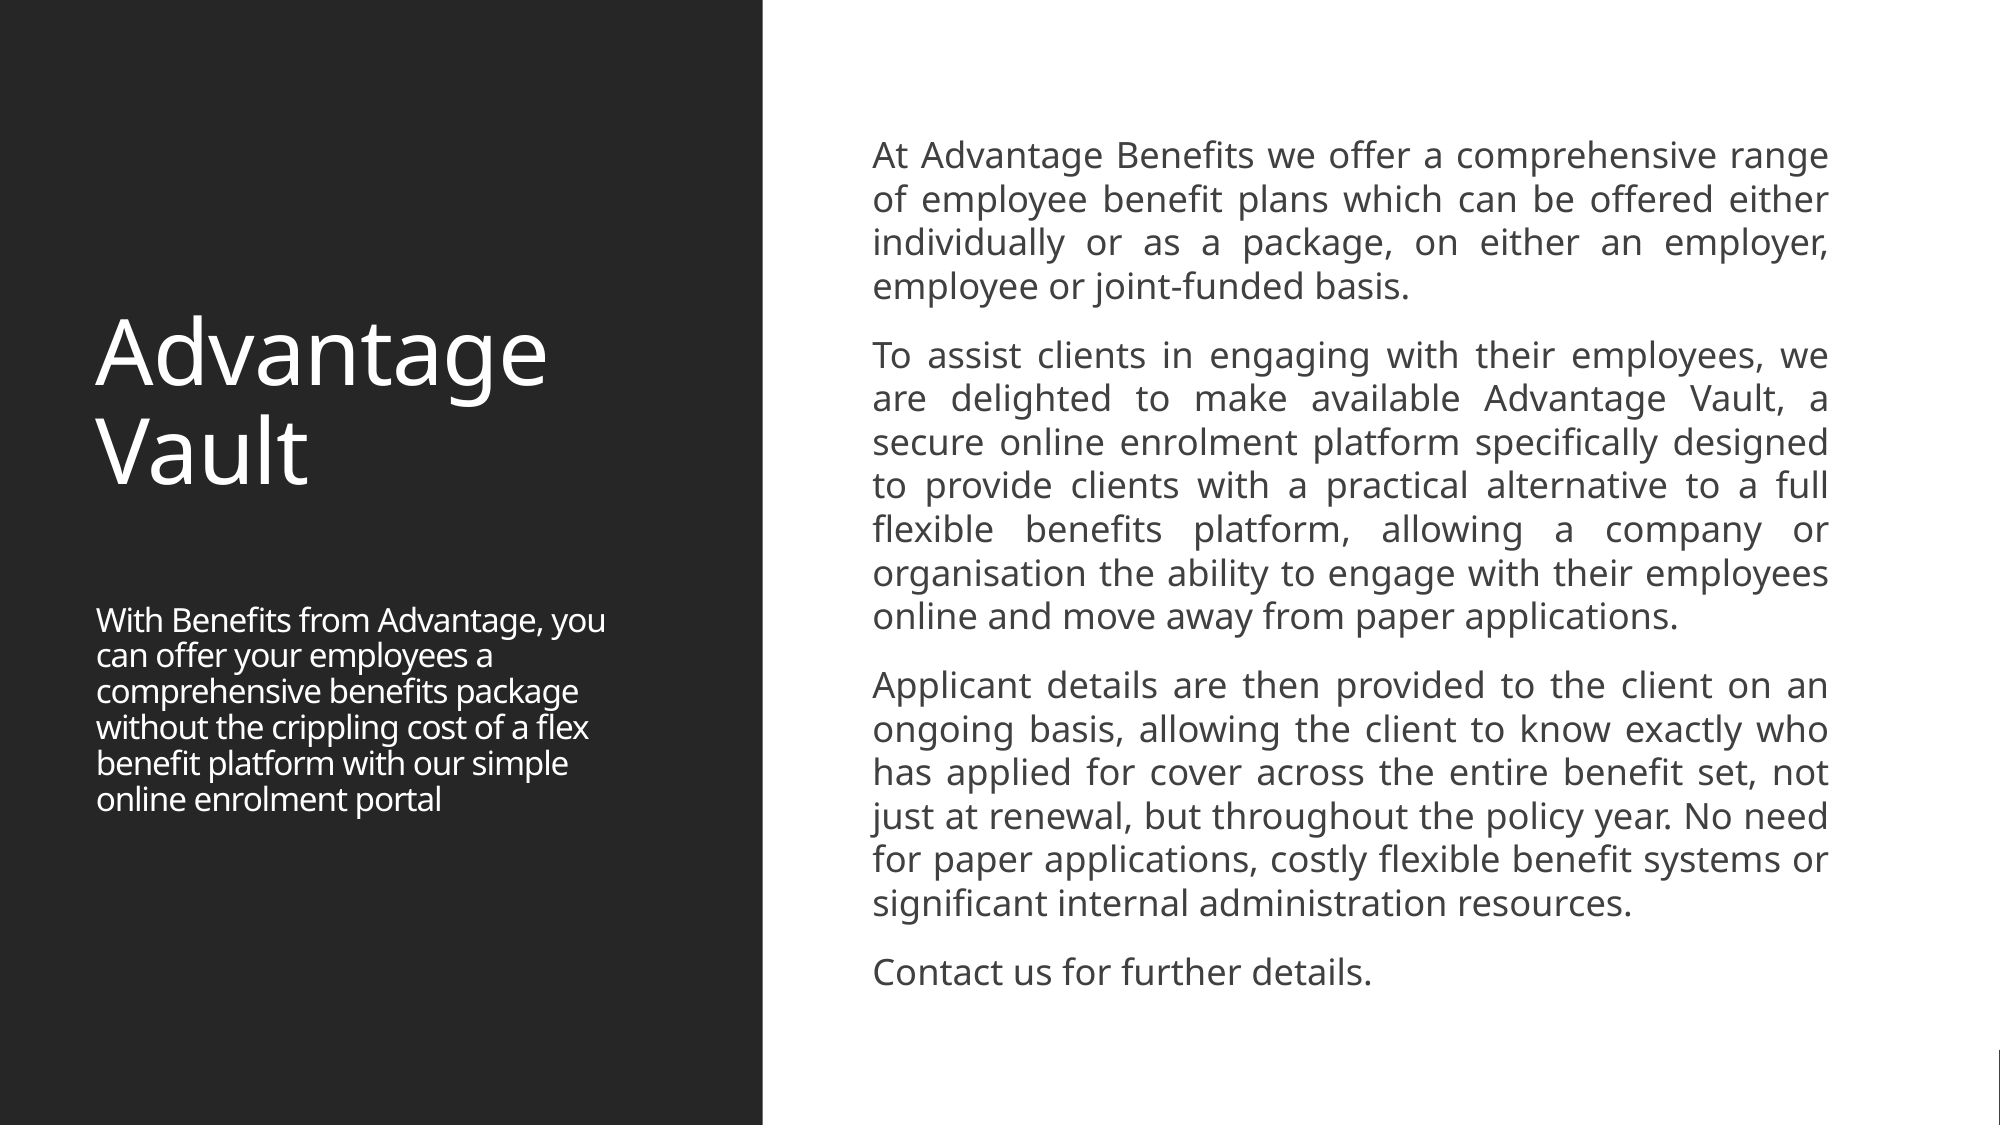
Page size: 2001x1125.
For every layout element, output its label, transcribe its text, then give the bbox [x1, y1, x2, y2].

title Advantage Vault With Benefits from Advantage, you can offer your employees a comprehensive benefits package without the crippling cost of a flex benefit platform with our simple online enrolment portal [80, 99, 679, 1026]
text_box [0, 0, 764, 1125]
list At Advantage Benefits we offer a comprehensive range of employee benefit plans which can be offered either individually or as a package, on either an employer, employee or joint-funded basis. To assist clients in engaging with their employees, we are delighted to make available Advantage Vault, a secure online enrolment platform specifically designed to provide clients with a practical alternative to a full flexible benefits platform, allowing a company or organisation the ability to engage with their employees online and move away from paper applications. Applicant details are then provided to the client on an ongoing basis, allowing the client to know exactly who has applied for cover across the entire benefit set, not just at renewal, but throughout the policy year. No need for paper applications, costly flexible benefit systems or significant internal administration resources. Contact us for further details. [858, 99, 1830, 1026]
text_box [764, 0, 2000, 1125]
